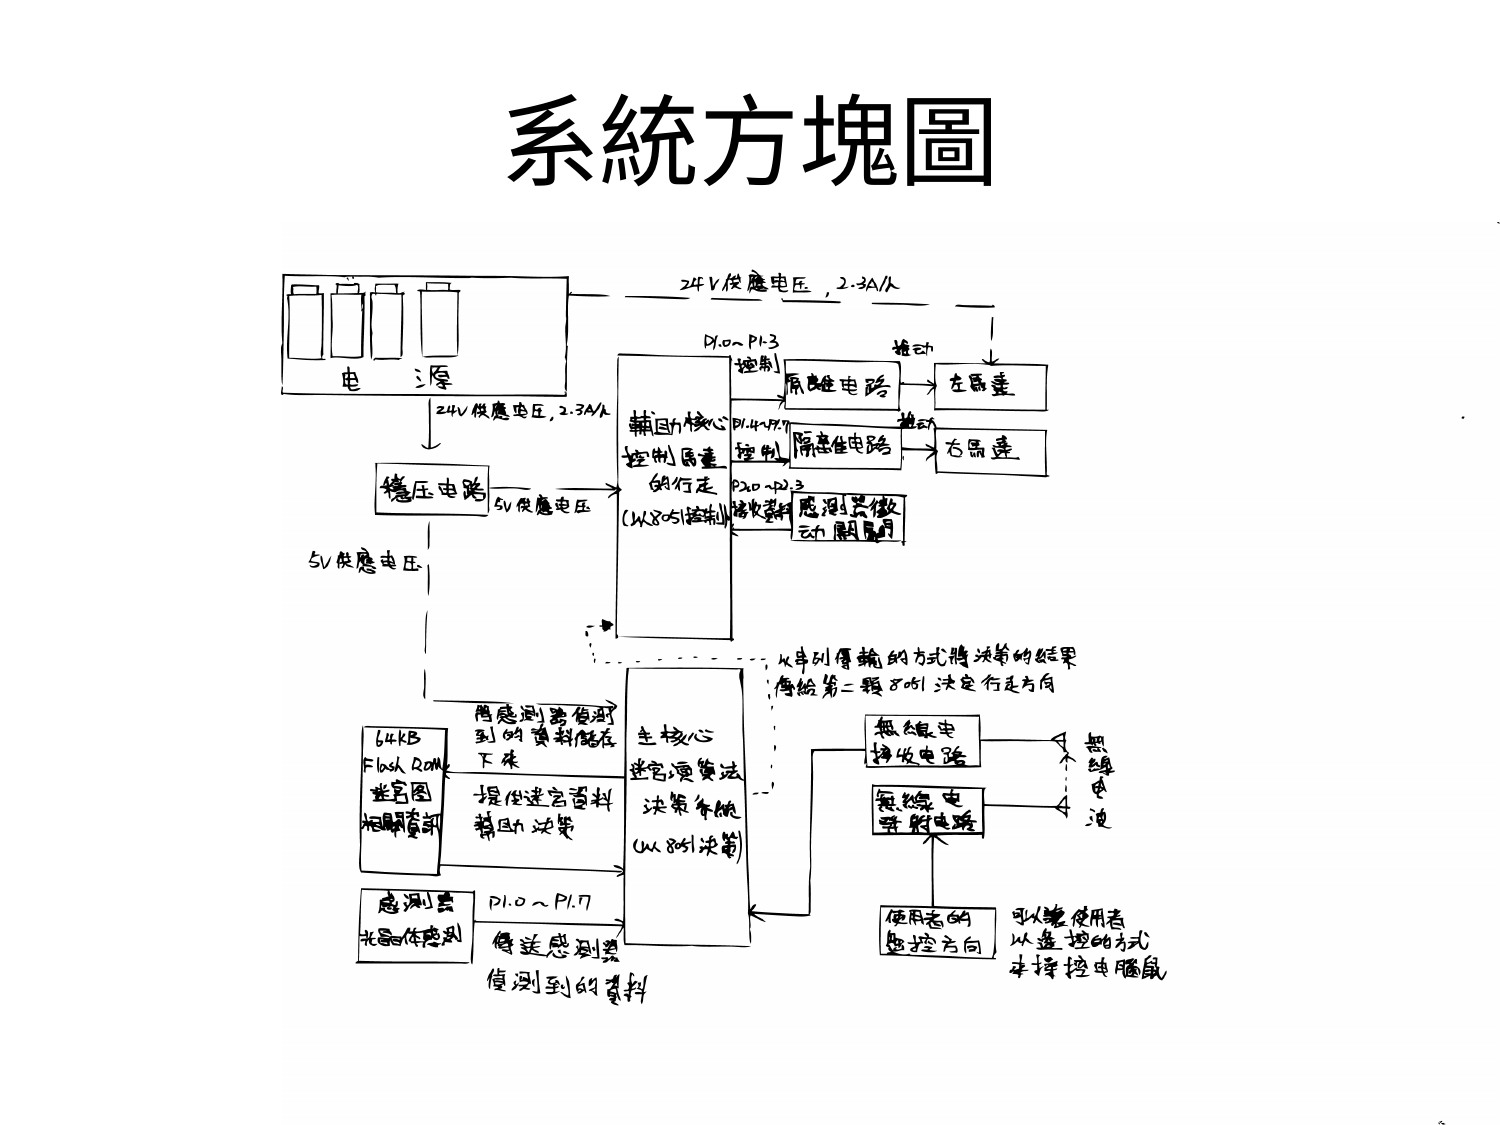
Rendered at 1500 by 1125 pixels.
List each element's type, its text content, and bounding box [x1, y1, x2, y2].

title 系統方塊圖 [75, 45, 1425, 233]
picture [280, 222, 1500, 1125]
